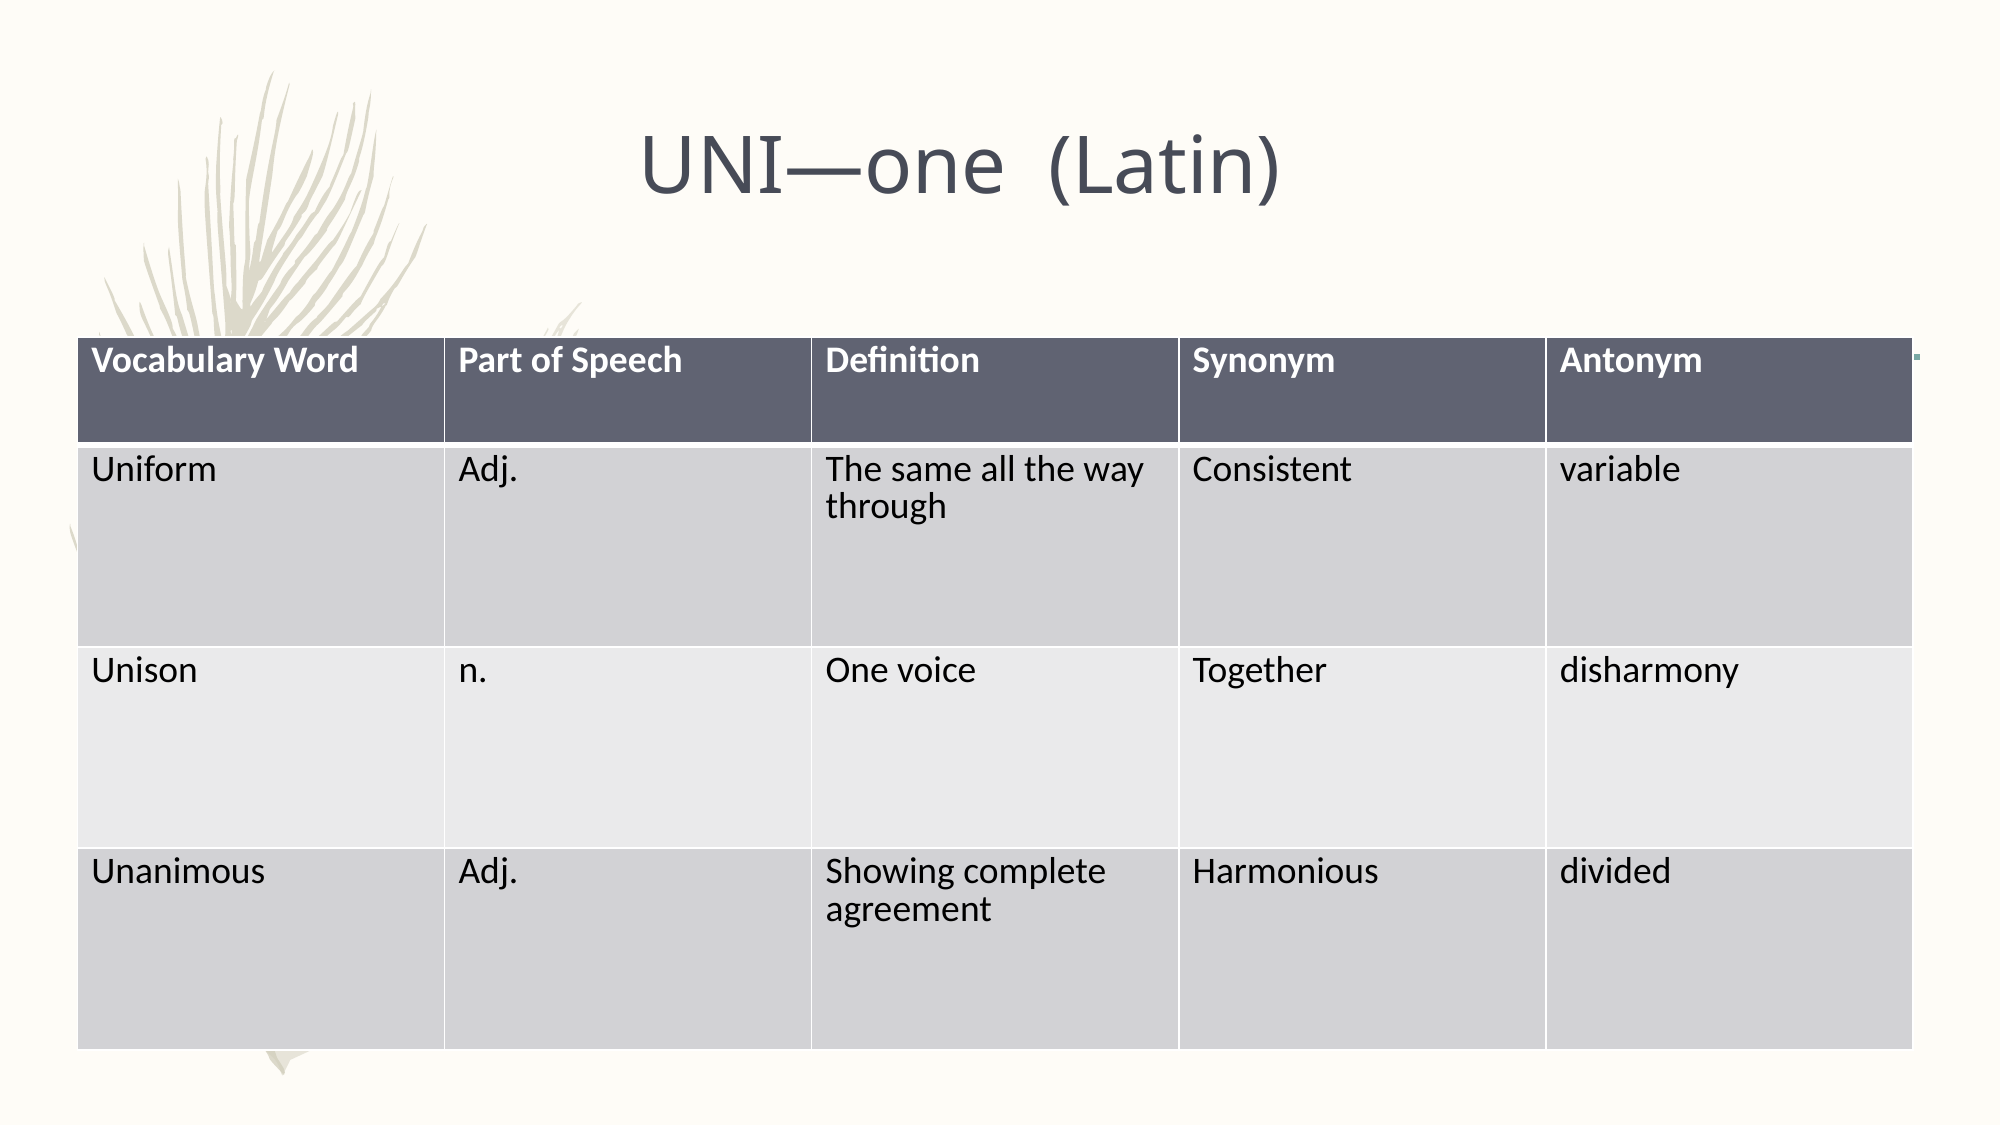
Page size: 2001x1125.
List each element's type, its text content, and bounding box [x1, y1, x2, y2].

table_header Vocabulary Word [78, 338, 444, 442]
table_header Synonym [1180, 338, 1545, 442]
table_cell Showing complete agreement [812, 849, 1178, 1049]
table_cell variable [1547, 448, 1912, 646]
table_cell divided [1547, 849, 1912, 1049]
table_cell Unanimous [78, 849, 444, 1049]
table_header Antonym [1547, 338, 1912, 442]
table_cell Uniform [78, 448, 444, 646]
table_cell disharmony [1547, 648, 1912, 847]
table_cell Unison [78, 648, 444, 847]
table_header Definition [812, 338, 1178, 442]
table_cell The same all the way through [812, 448, 1178, 646]
table_cell Together [1180, 648, 1545, 847]
table_cell One voice [812, 648, 1178, 847]
table_cell Adj. [445, 849, 811, 1049]
table_cell Consistent [1180, 448, 1545, 646]
table_header Part of Speech [445, 338, 811, 442]
title UNI—one (Latin) [623, 109, 1367, 290]
table_cell Adj. [445, 448, 811, 646]
table_cell Harmonious [1180, 849, 1545, 1049]
table_cell n. [445, 648, 811, 847]
